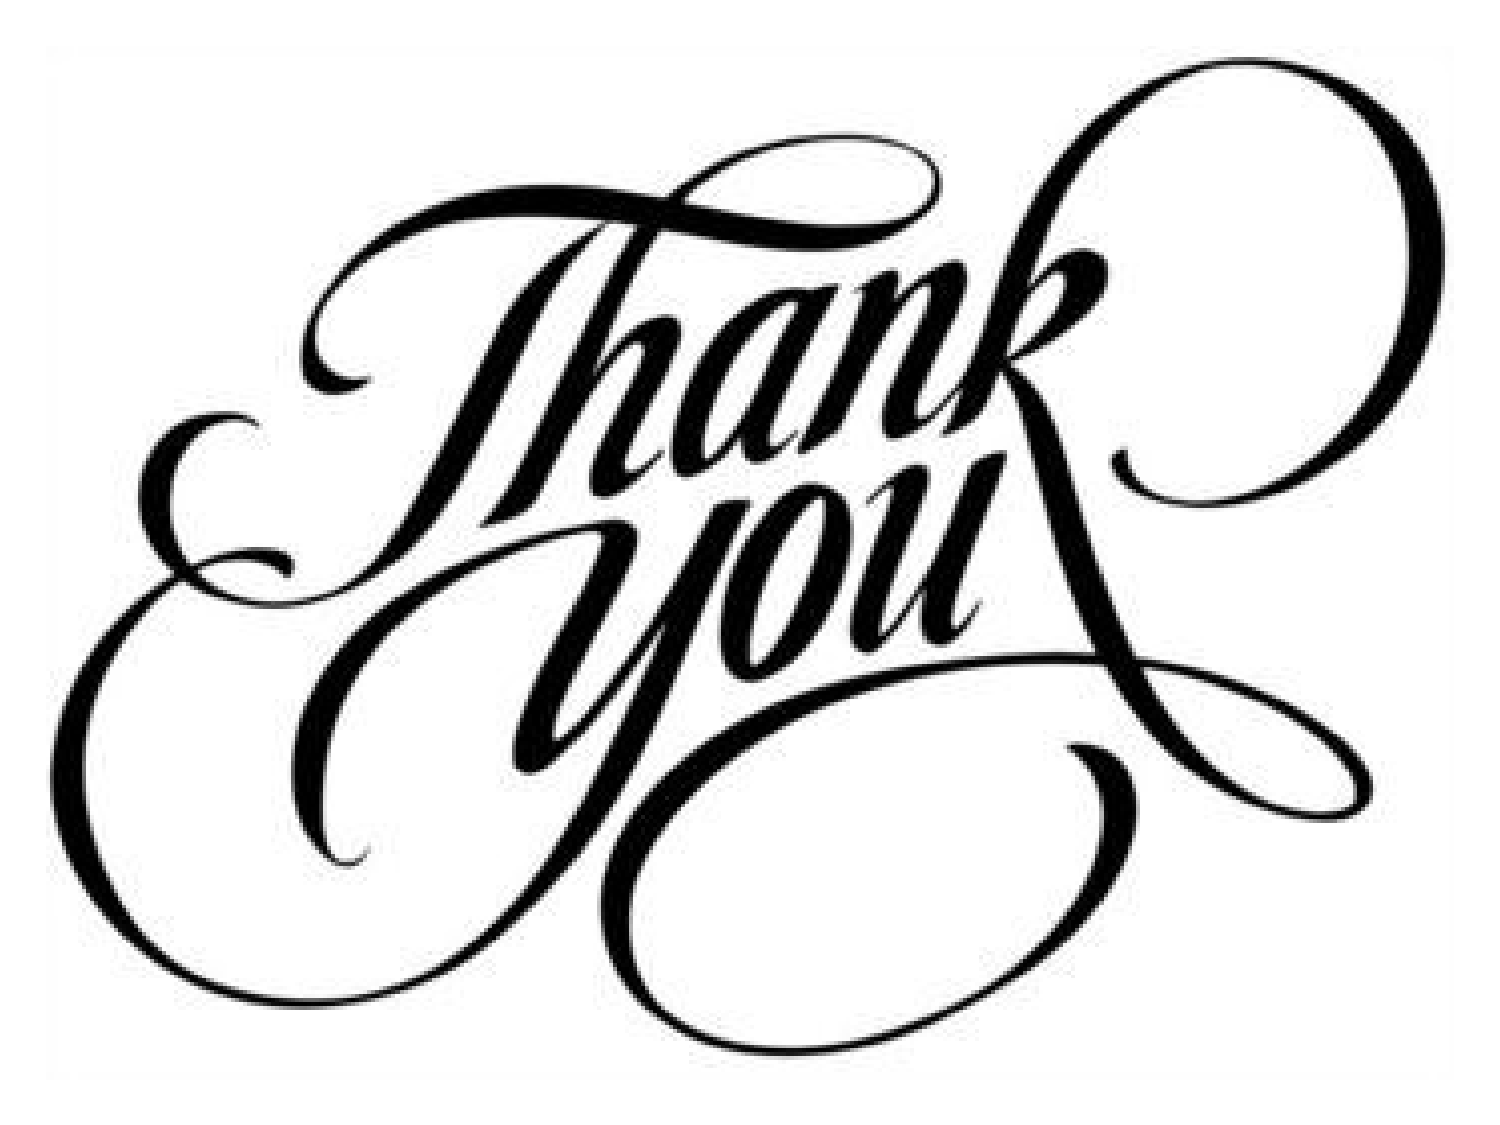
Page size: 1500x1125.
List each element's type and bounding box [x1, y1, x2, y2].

picture [46, 46, 1454, 1081]
